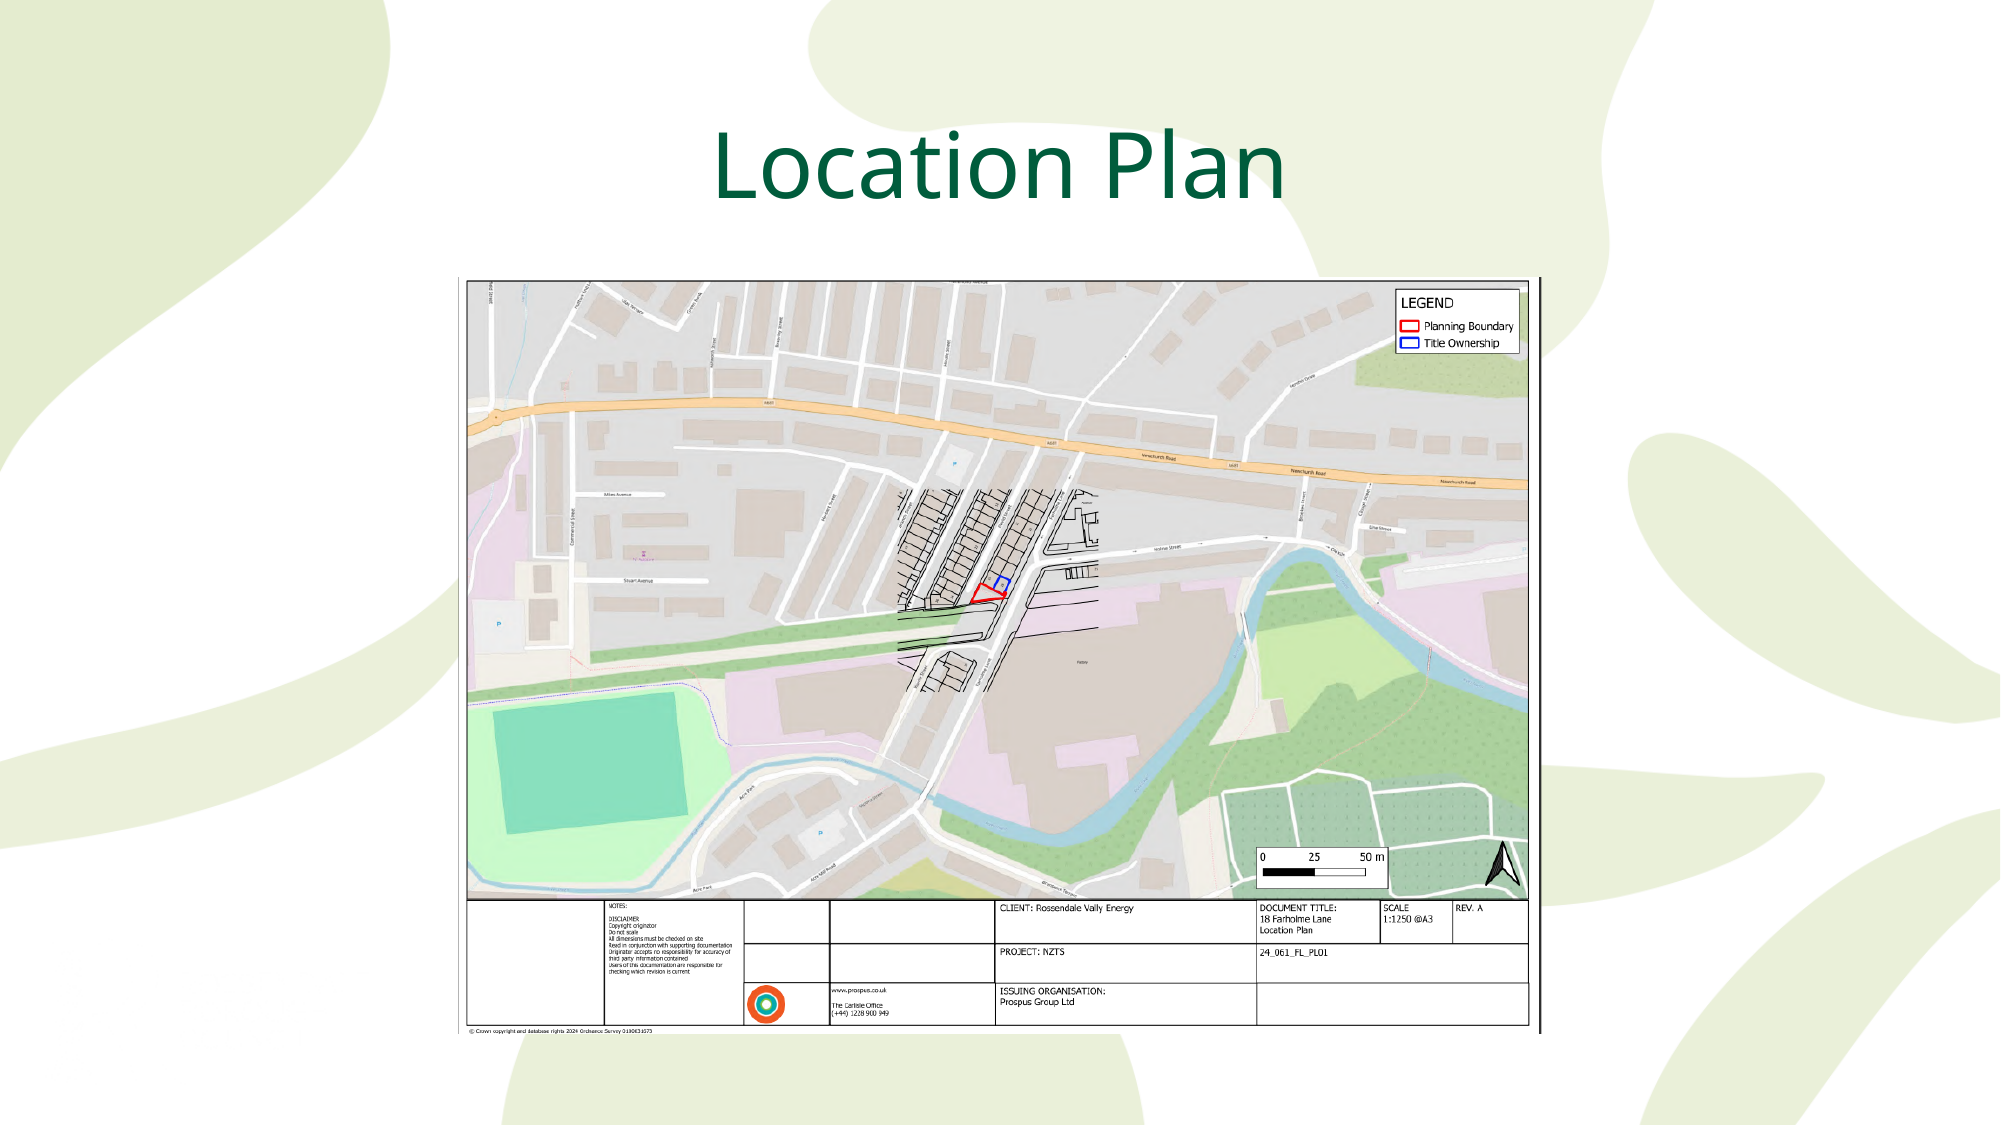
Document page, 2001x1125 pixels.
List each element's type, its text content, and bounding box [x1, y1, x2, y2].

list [458, 277, 1542, 1034]
title Location Plan [137, 59, 1863, 278]
picture [0, 0, 2001, 1125]
